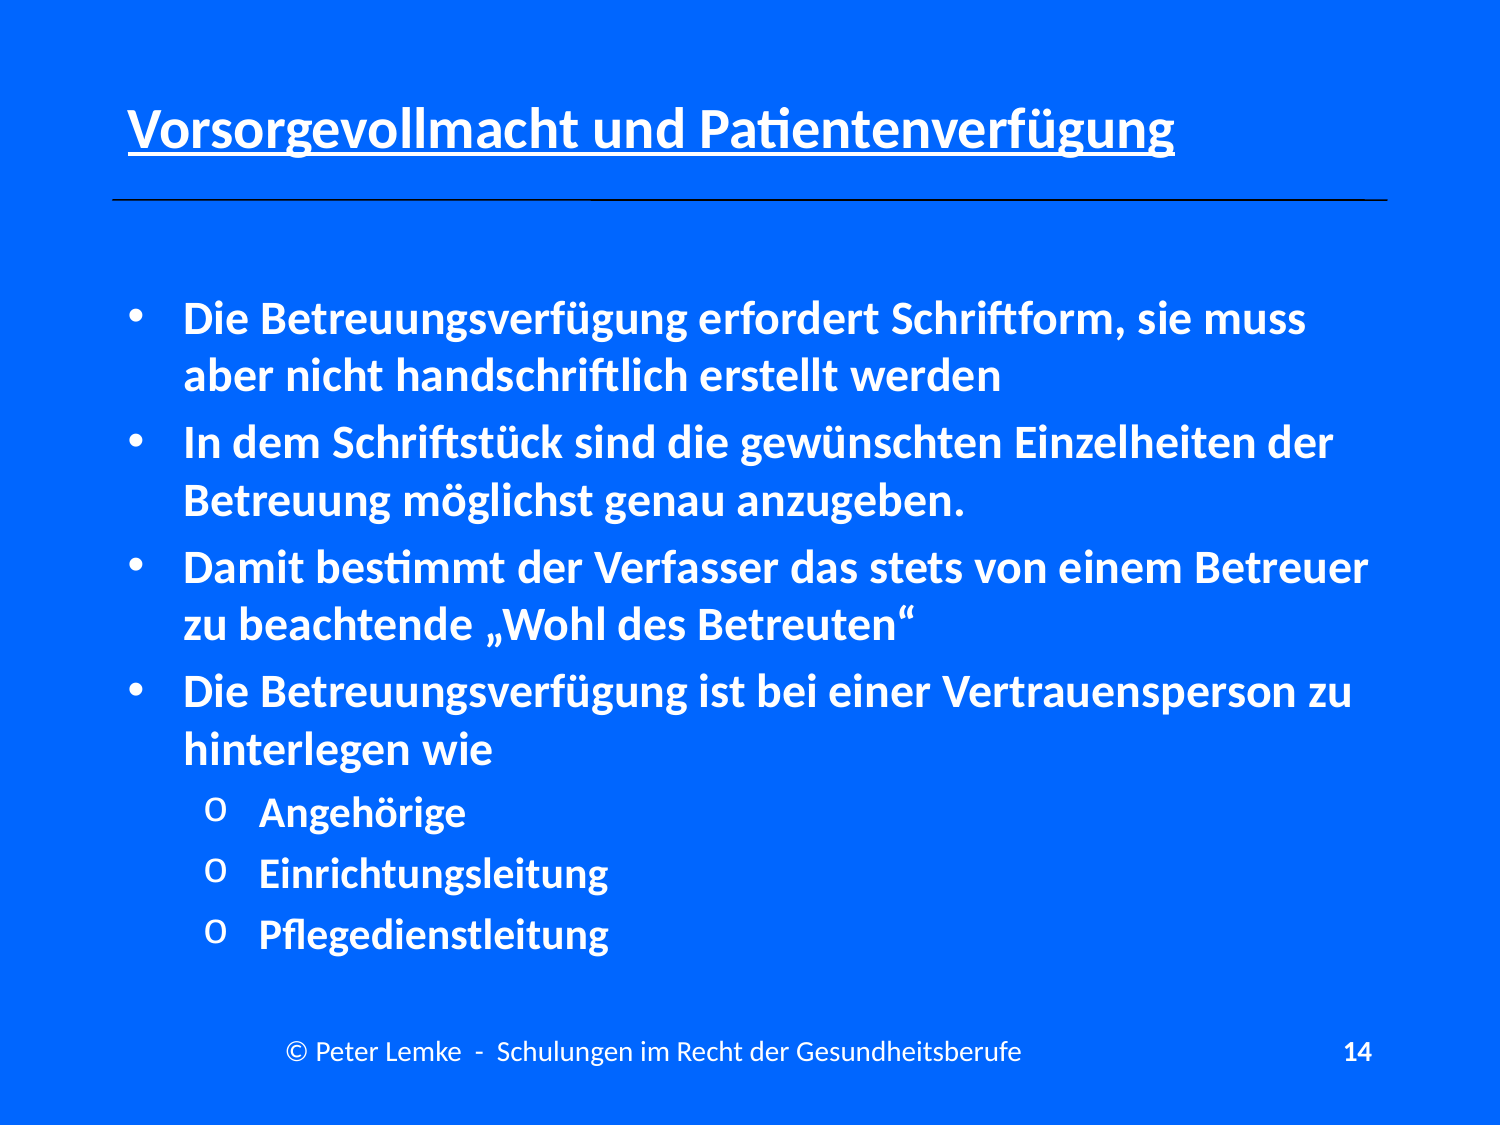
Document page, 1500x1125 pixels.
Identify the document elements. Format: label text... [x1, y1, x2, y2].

slide_number 14 [1074, 1024, 1388, 1101]
subtitle Die Betreuungsverfügung erfordert Schriftform, sie muss aber nicht handschriftlich erstellt werden In dem Schriftstück sind die gewünschten Einzelheiten der Betreuung möglichst genau anzugeben. Damit bestimmt der Verfasser das stets von einem Betreuer zu beachtende „Wohl des Betreuten“ Die Betreuungsverfügung ist bei einer Vertrauensperson zu hinterlegen wie Angehörige Einrichtungsleitung Pflegedienstleitung [112, 278, 1400, 973]
footer © Peter Lemke - Schulungen im Recht der Gesundheitsberufe [269, 1024, 1074, 1101]
title Vorsorgevollmacht und Patientenverfügung [112, 50, 1388, 200]
